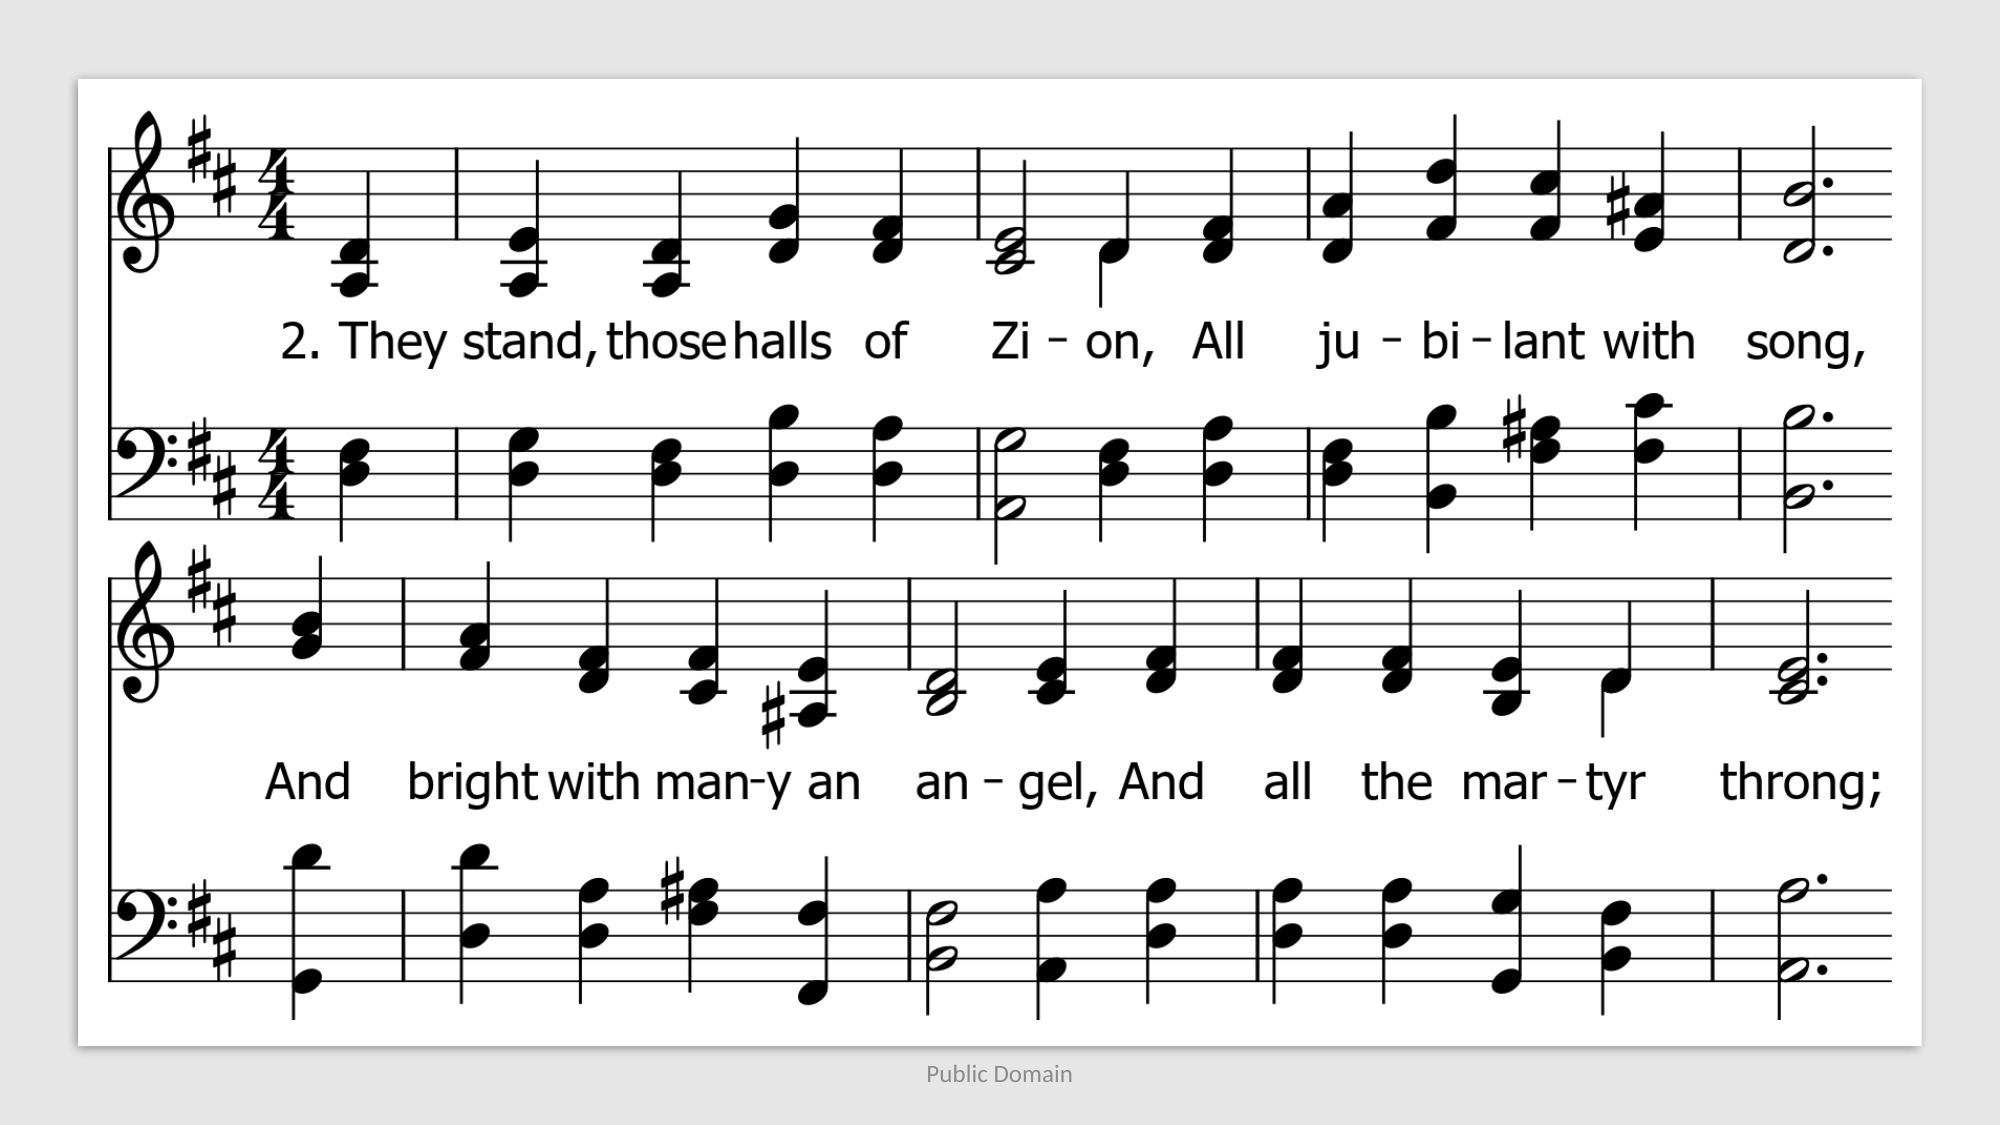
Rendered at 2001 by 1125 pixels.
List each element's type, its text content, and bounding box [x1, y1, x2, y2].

footer Public Domain [662, 1042, 1338, 1103]
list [108, 105, 1892, 1020]
text_box [77, 78, 1923, 1047]
text_box [0, 0, 2000, 1125]
